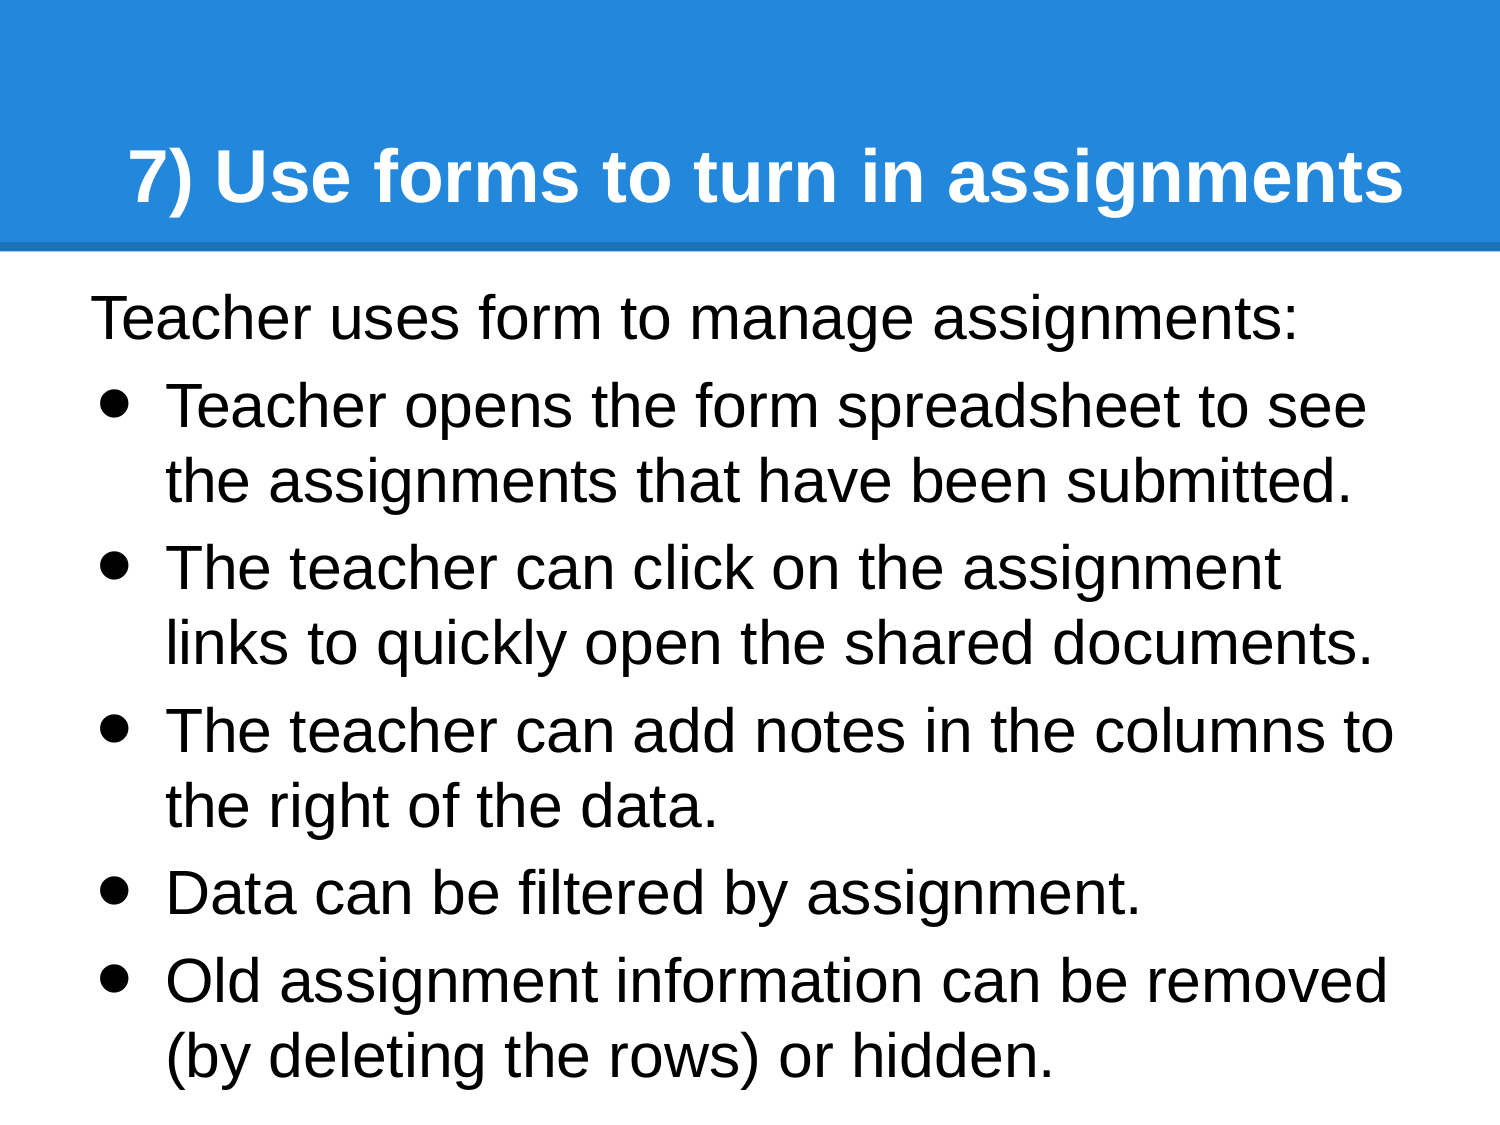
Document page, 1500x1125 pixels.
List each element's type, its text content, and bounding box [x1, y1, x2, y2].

list Teacher uses form to manage assignments: Teacher opens the form spreadsheet to see the assignments that have been submitted. The teacher can click on the assignment links to quickly open the shared documents. The teacher can add notes in the columns to the right of the data. Data can be filtered by assignment. Old assignment information can be removed (by deleting the rows) or hidden. [75, 262, 1425, 1078]
title 7) Use forms to turn in assignments [75, 45, 1425, 233]
